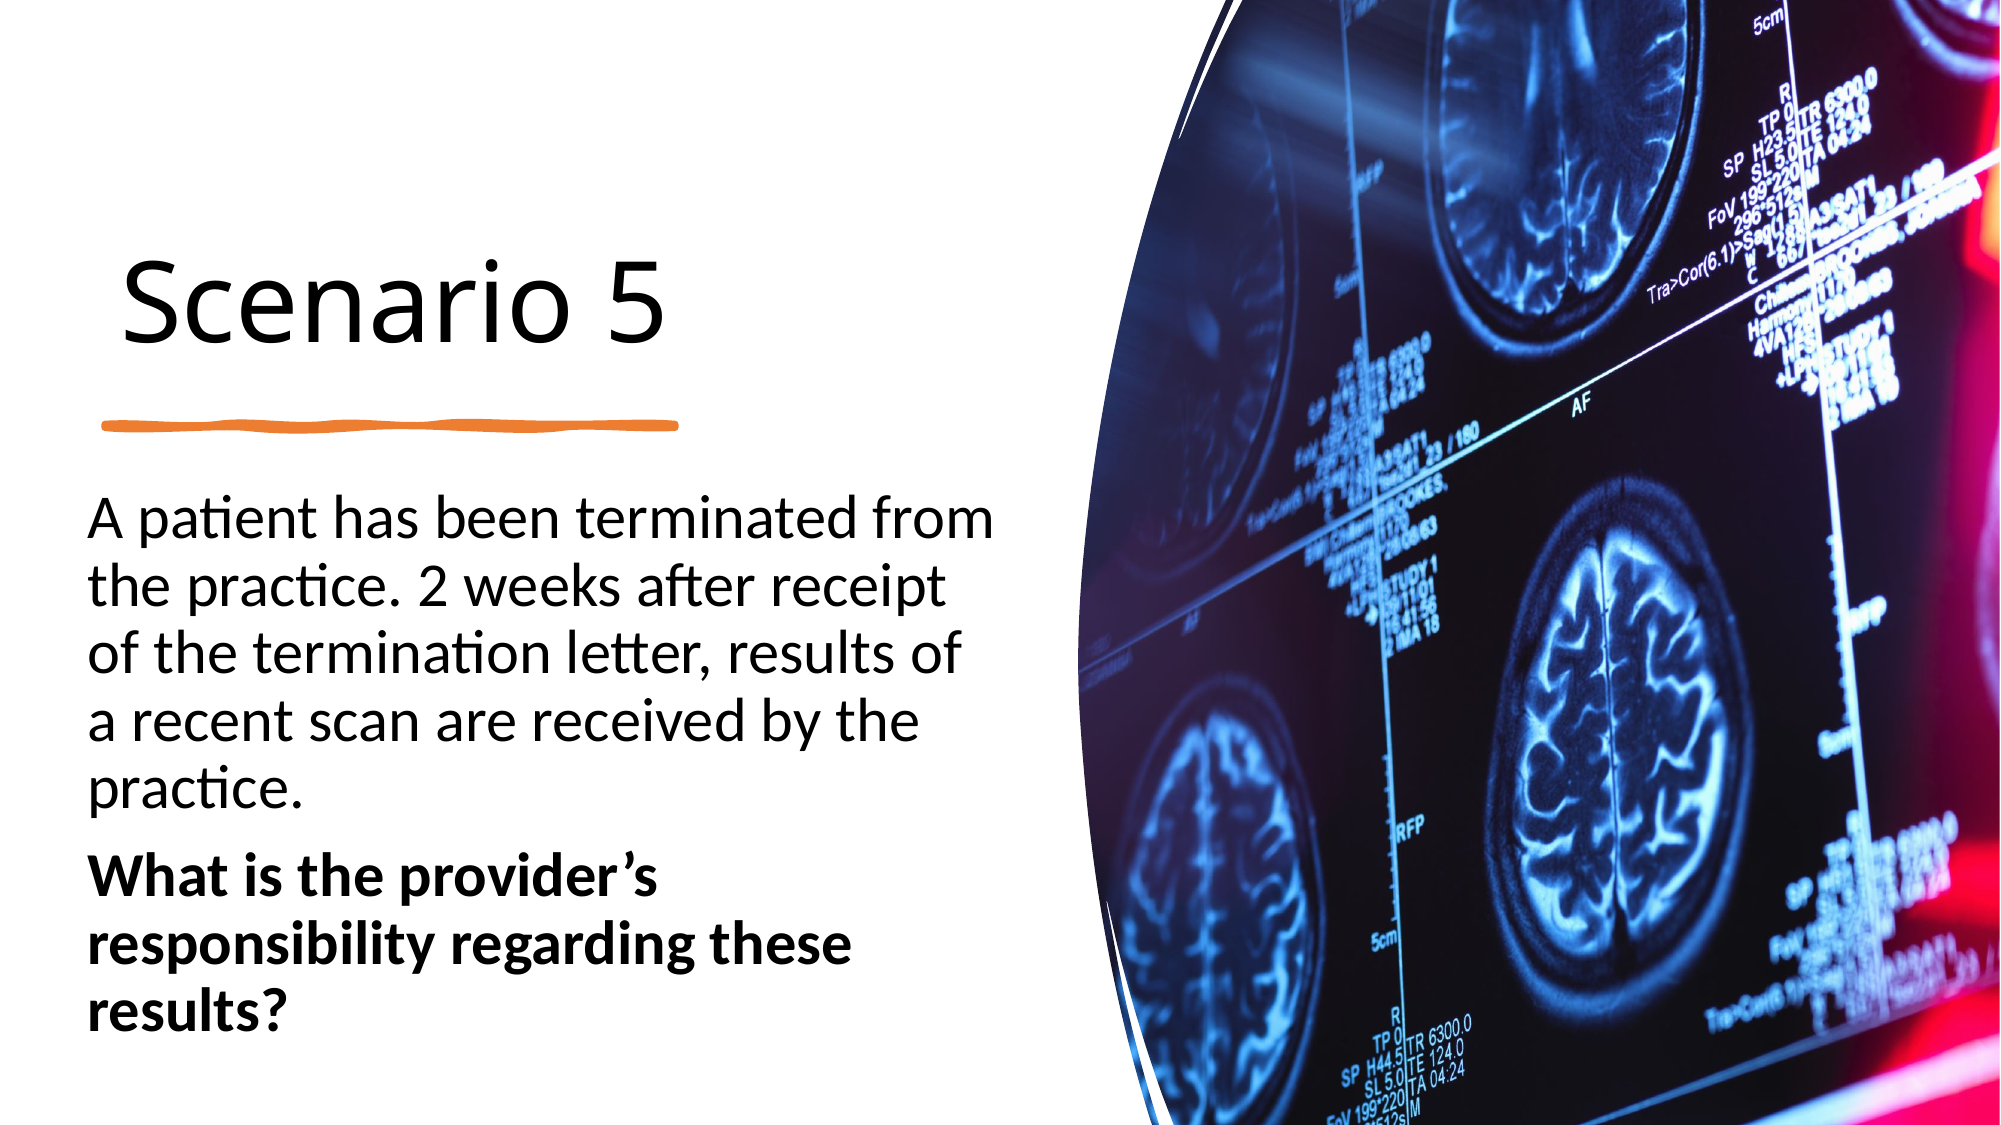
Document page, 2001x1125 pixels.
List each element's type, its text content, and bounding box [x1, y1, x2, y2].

text_box [103, 421, 676, 431]
text_box [0, 0, 1078, 1125]
picture [1078, 0, 2000, 1125]
title Scenario 5 [105, 53, 822, 375]
list A patient has been terminated from the practice. 2 weeks after receipt of the termination letter, results of a recent scan are received by the practice. What is the provider’s responsibility regarding these results? [72, 477, 1019, 1023]
